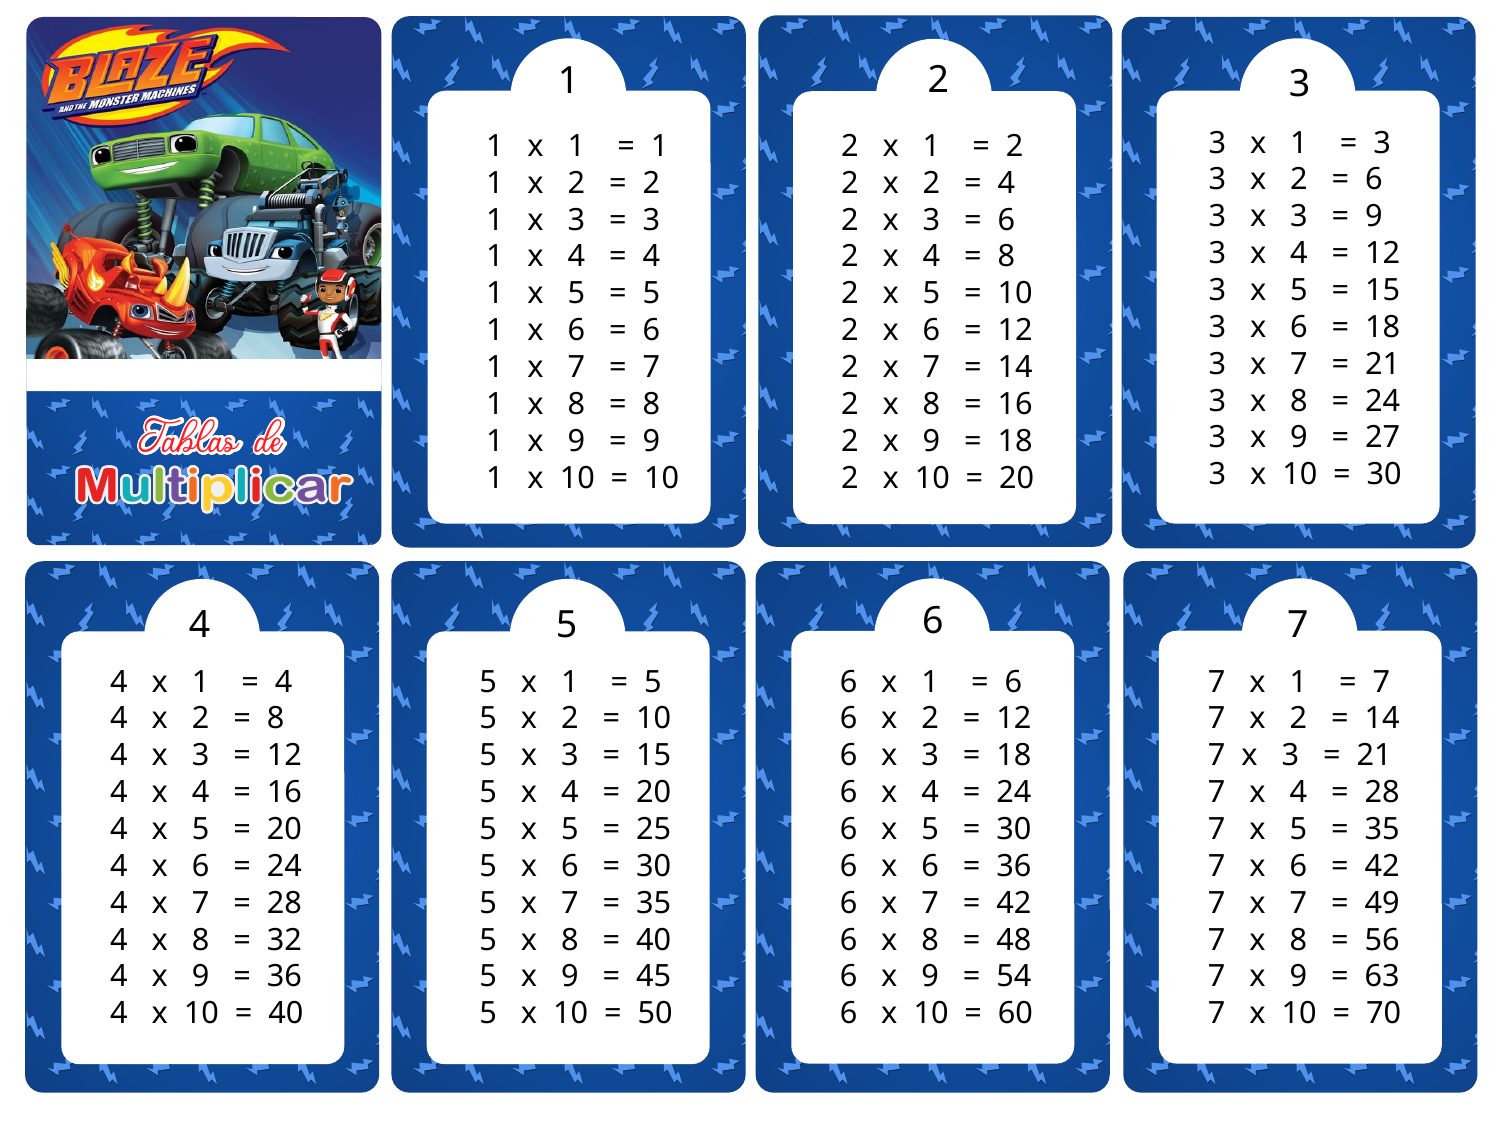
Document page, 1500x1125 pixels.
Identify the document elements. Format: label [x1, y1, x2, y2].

text_box [427, 38, 711, 524]
text_box [61, 578, 345, 1065]
picture [1121, 16, 1476, 549]
text_box [426, 578, 710, 1065]
text_box [791, 578, 1075, 1064]
text_box [1158, 578, 1442, 1064]
picture [26, 16, 382, 546]
picture [755, 561, 1110, 1093]
text_box [1156, 38, 1440, 524]
picture [25, 561, 380, 1093]
picture [1123, 561, 1478, 1093]
picture [391, 561, 746, 1093]
text_box [793, 38, 1077, 525]
picture [391, 16, 746, 548]
picture [758, 15, 1113, 547]
